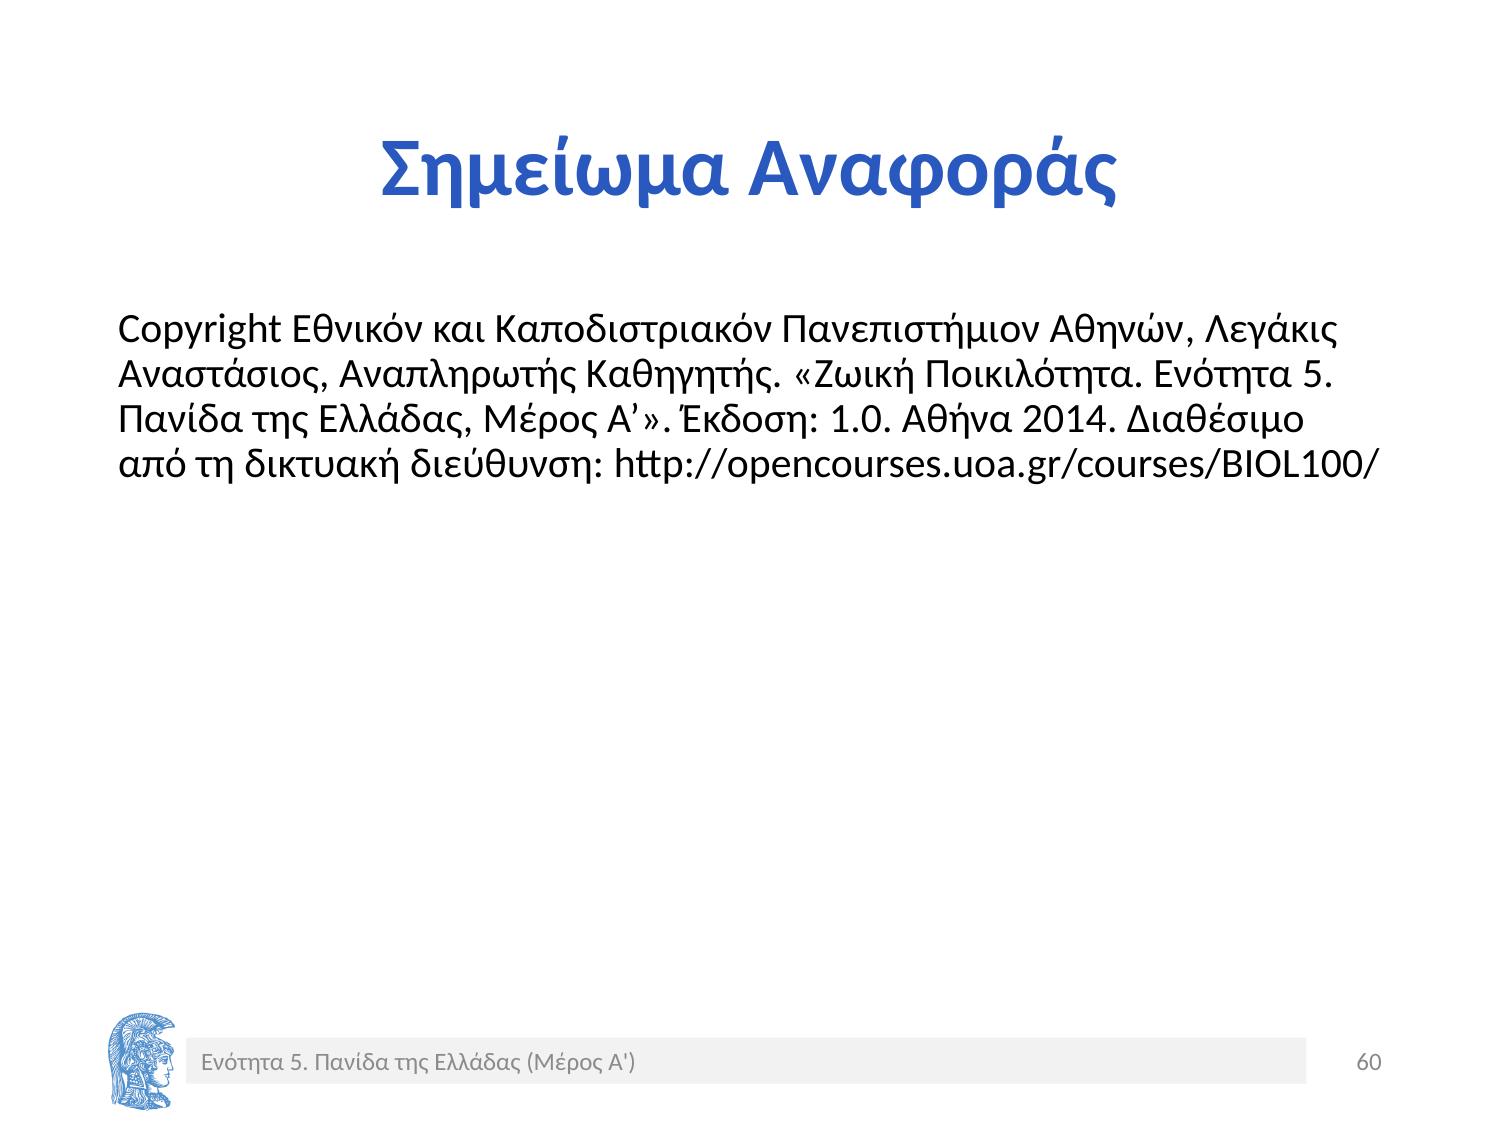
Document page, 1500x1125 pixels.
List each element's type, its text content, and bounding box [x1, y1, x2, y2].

footer Ενότητα 5. Πανίδα της Ελλάδας (Μέρος Α') [186, 1037, 1306, 1084]
list Copyright Εθνικόν και Καποδιστριακόν Πανεπιστήμιον Αθηνών, Λεγάκις Αναστάσιος, Αναπληρωτής Καθηγητής. «Zωική Ποικιλότητα. Ενότητα 5. Πανίδα της Ελλάδας, Μέρος Α’». Έκδοση: 1.0. Αθήνα 2014. Διαθέσιμο από τη δικτυακή διεύθυνση: http://opencourses.uoa.gr/courses/BIOL100/ [103, 299, 1397, 1014]
title Σημείωμα Αναφοράς [103, 59, 1397, 278]
slide_number 60 [1306, 1037, 1397, 1084]
picture [103, 1014, 186, 1114]
